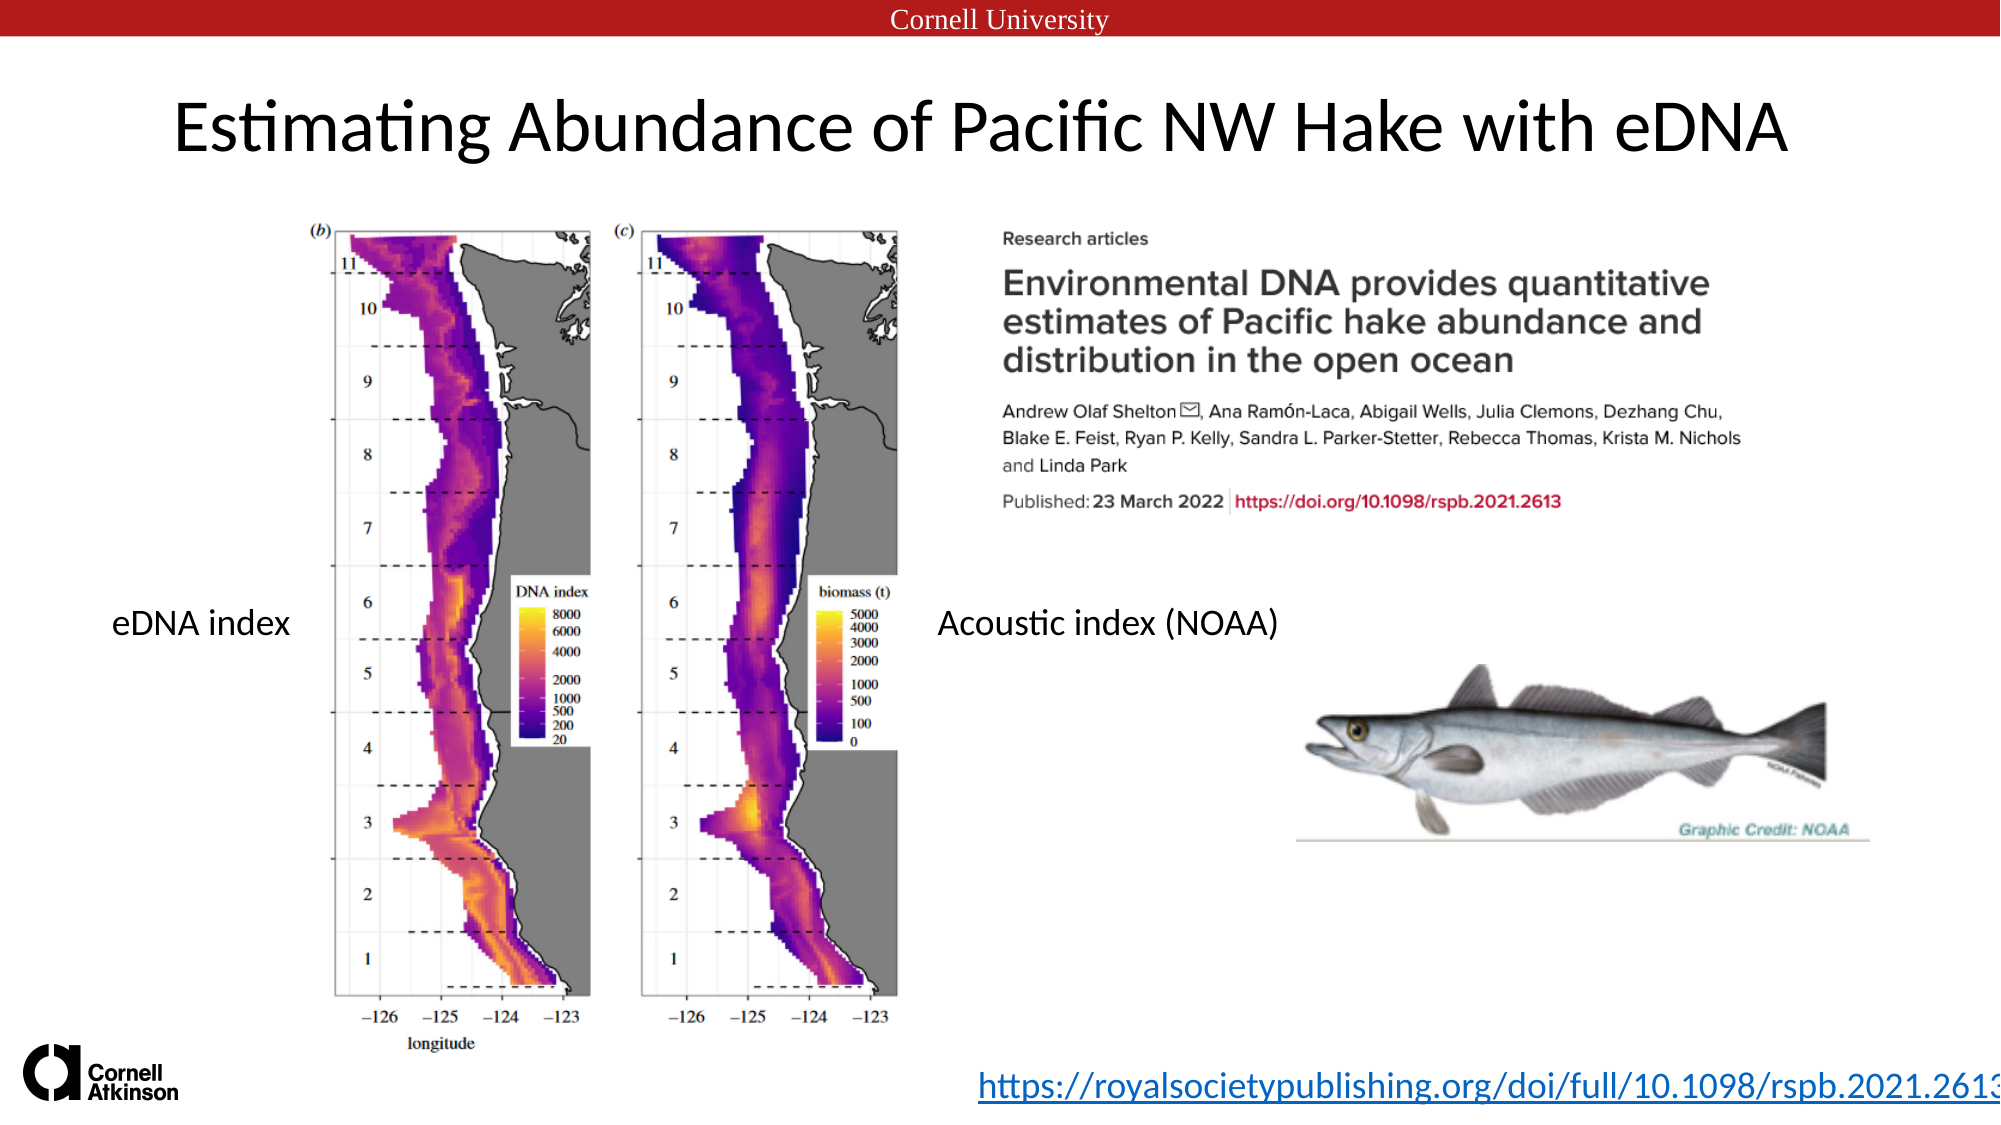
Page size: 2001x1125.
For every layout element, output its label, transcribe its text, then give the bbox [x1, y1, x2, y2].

text_box Acoustic index (NOAA) [922, 590, 1295, 651]
text_box https://royalsocietypublishing.org/doi/full/10.1098/rspb.2021.2613 [963, 1053, 2000, 1125]
picture [1296, 664, 1870, 842]
text_box eDNA index [97, 590, 306, 651]
picture [306, 214, 921, 1054]
picture [23, 1044, 178, 1101]
picture [999, 228, 1744, 516]
title Estimating Abundance of Pacific NW Hake with eDNA [0, 18, 1983, 236]
